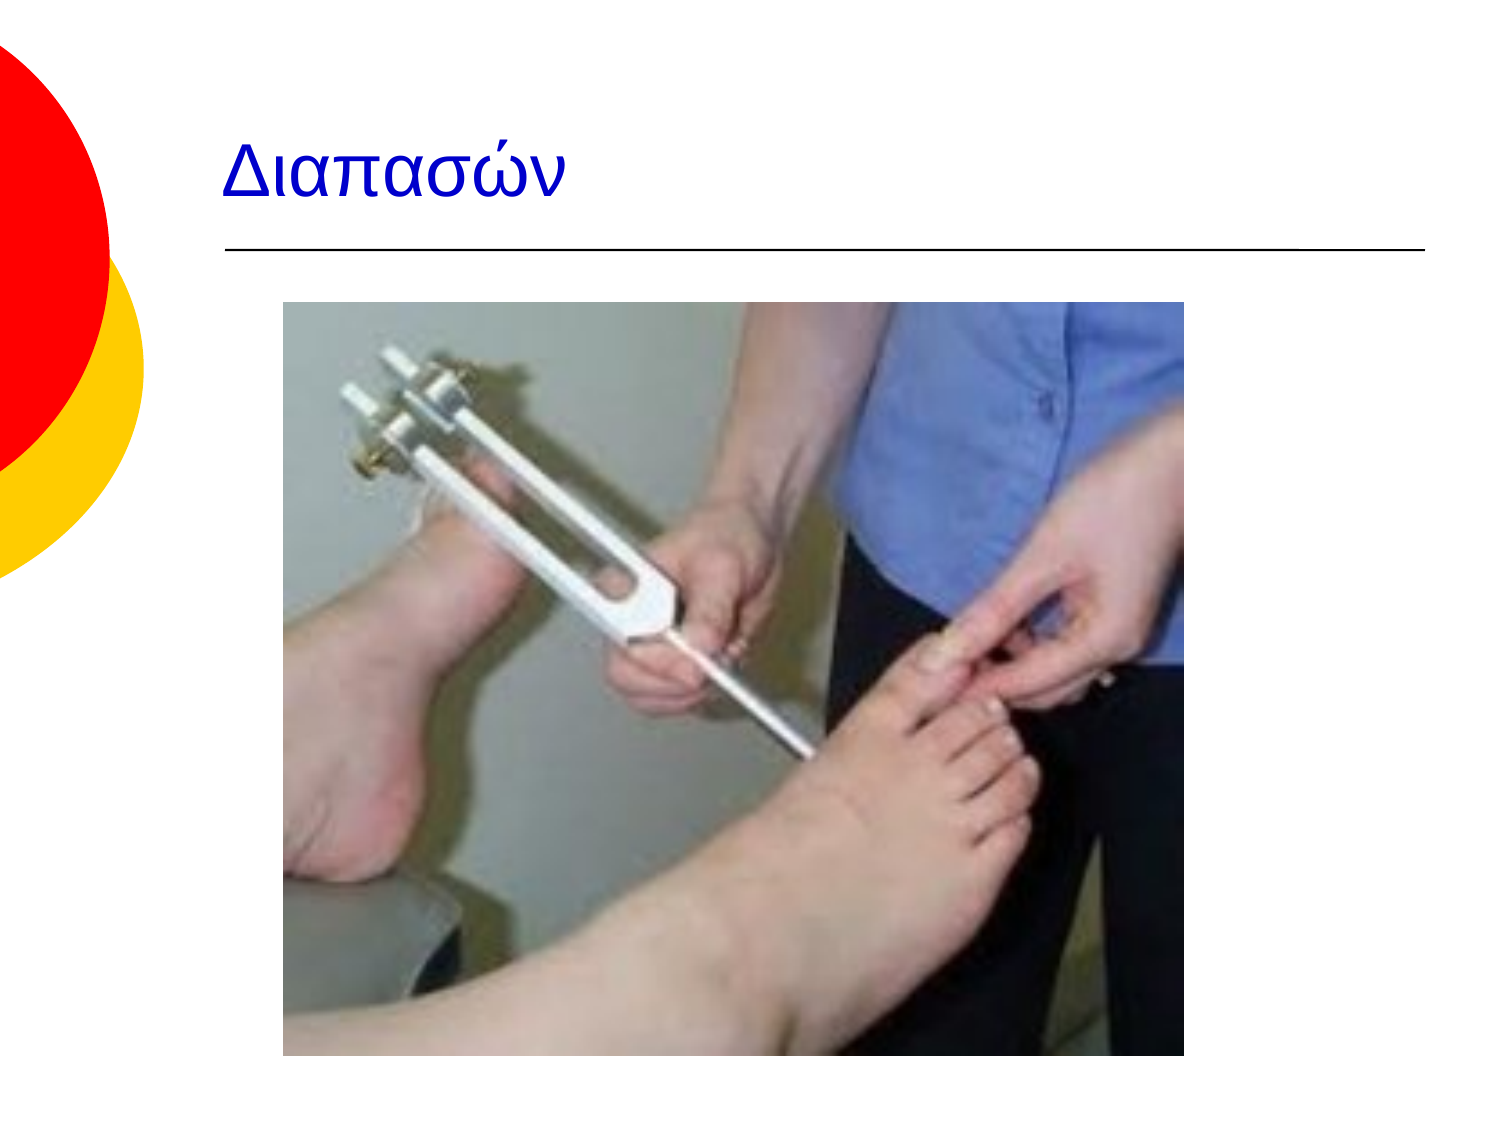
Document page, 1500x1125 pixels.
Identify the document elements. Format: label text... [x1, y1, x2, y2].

title Διαπασών [206, 115, 1438, 220]
picture [283, 302, 1185, 1056]
